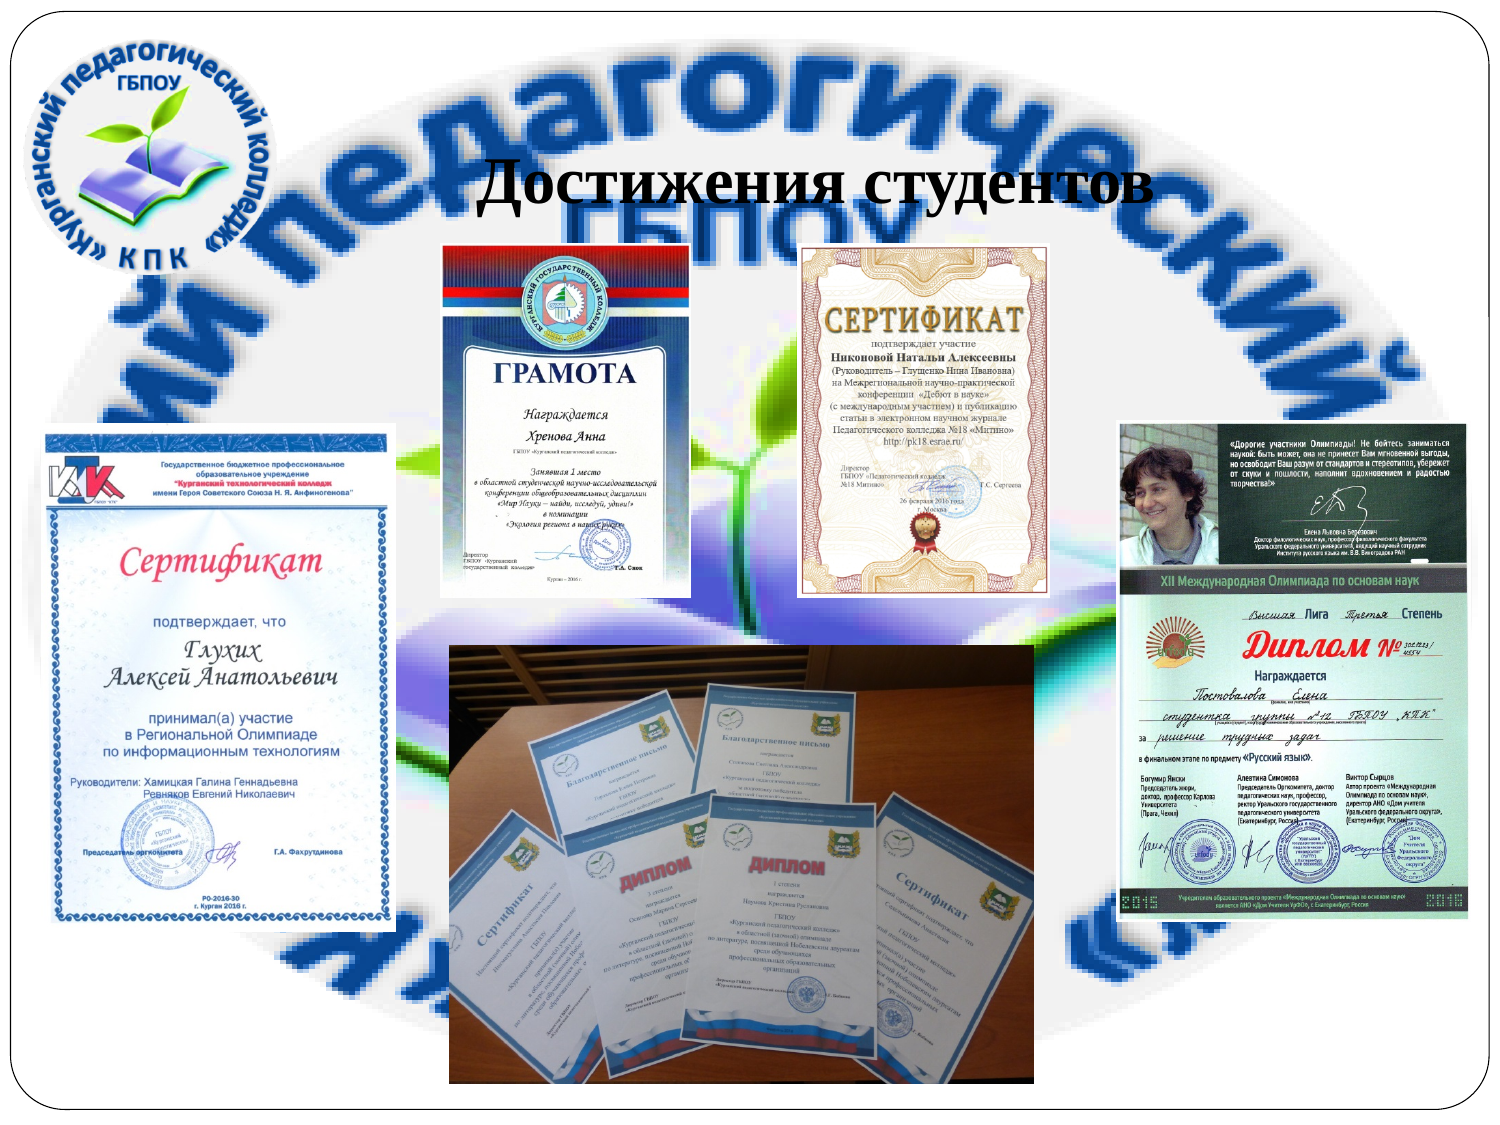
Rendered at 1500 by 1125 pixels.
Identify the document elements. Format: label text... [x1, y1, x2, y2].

picture [12, 12, 1488, 1108]
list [41, 423, 396, 932]
title Достижения студентов [290, 90, 1353, 232]
